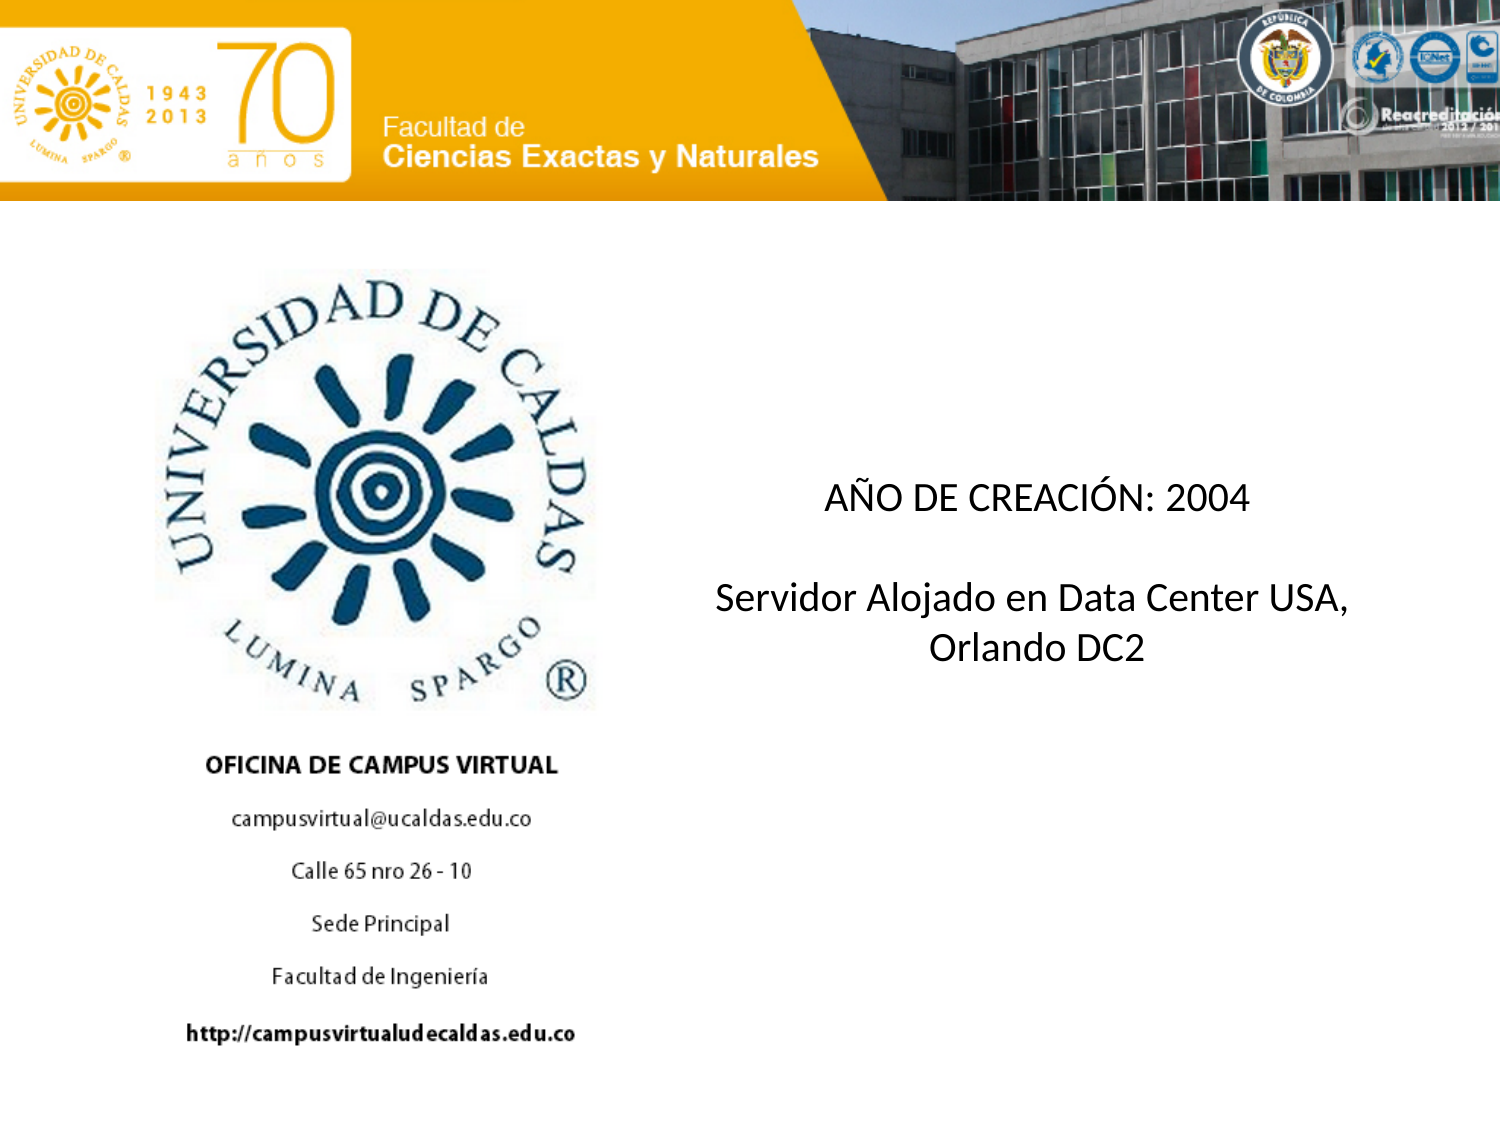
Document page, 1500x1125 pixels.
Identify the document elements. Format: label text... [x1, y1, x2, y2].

title AÑO DE CREACIÓN: 2004 Servidor Alojado en Data Center USA, Orlando DC2 [701, 432, 1500, 858]
picture [0, 0, 1500, 201]
picture [52, 243, 696, 1072]
